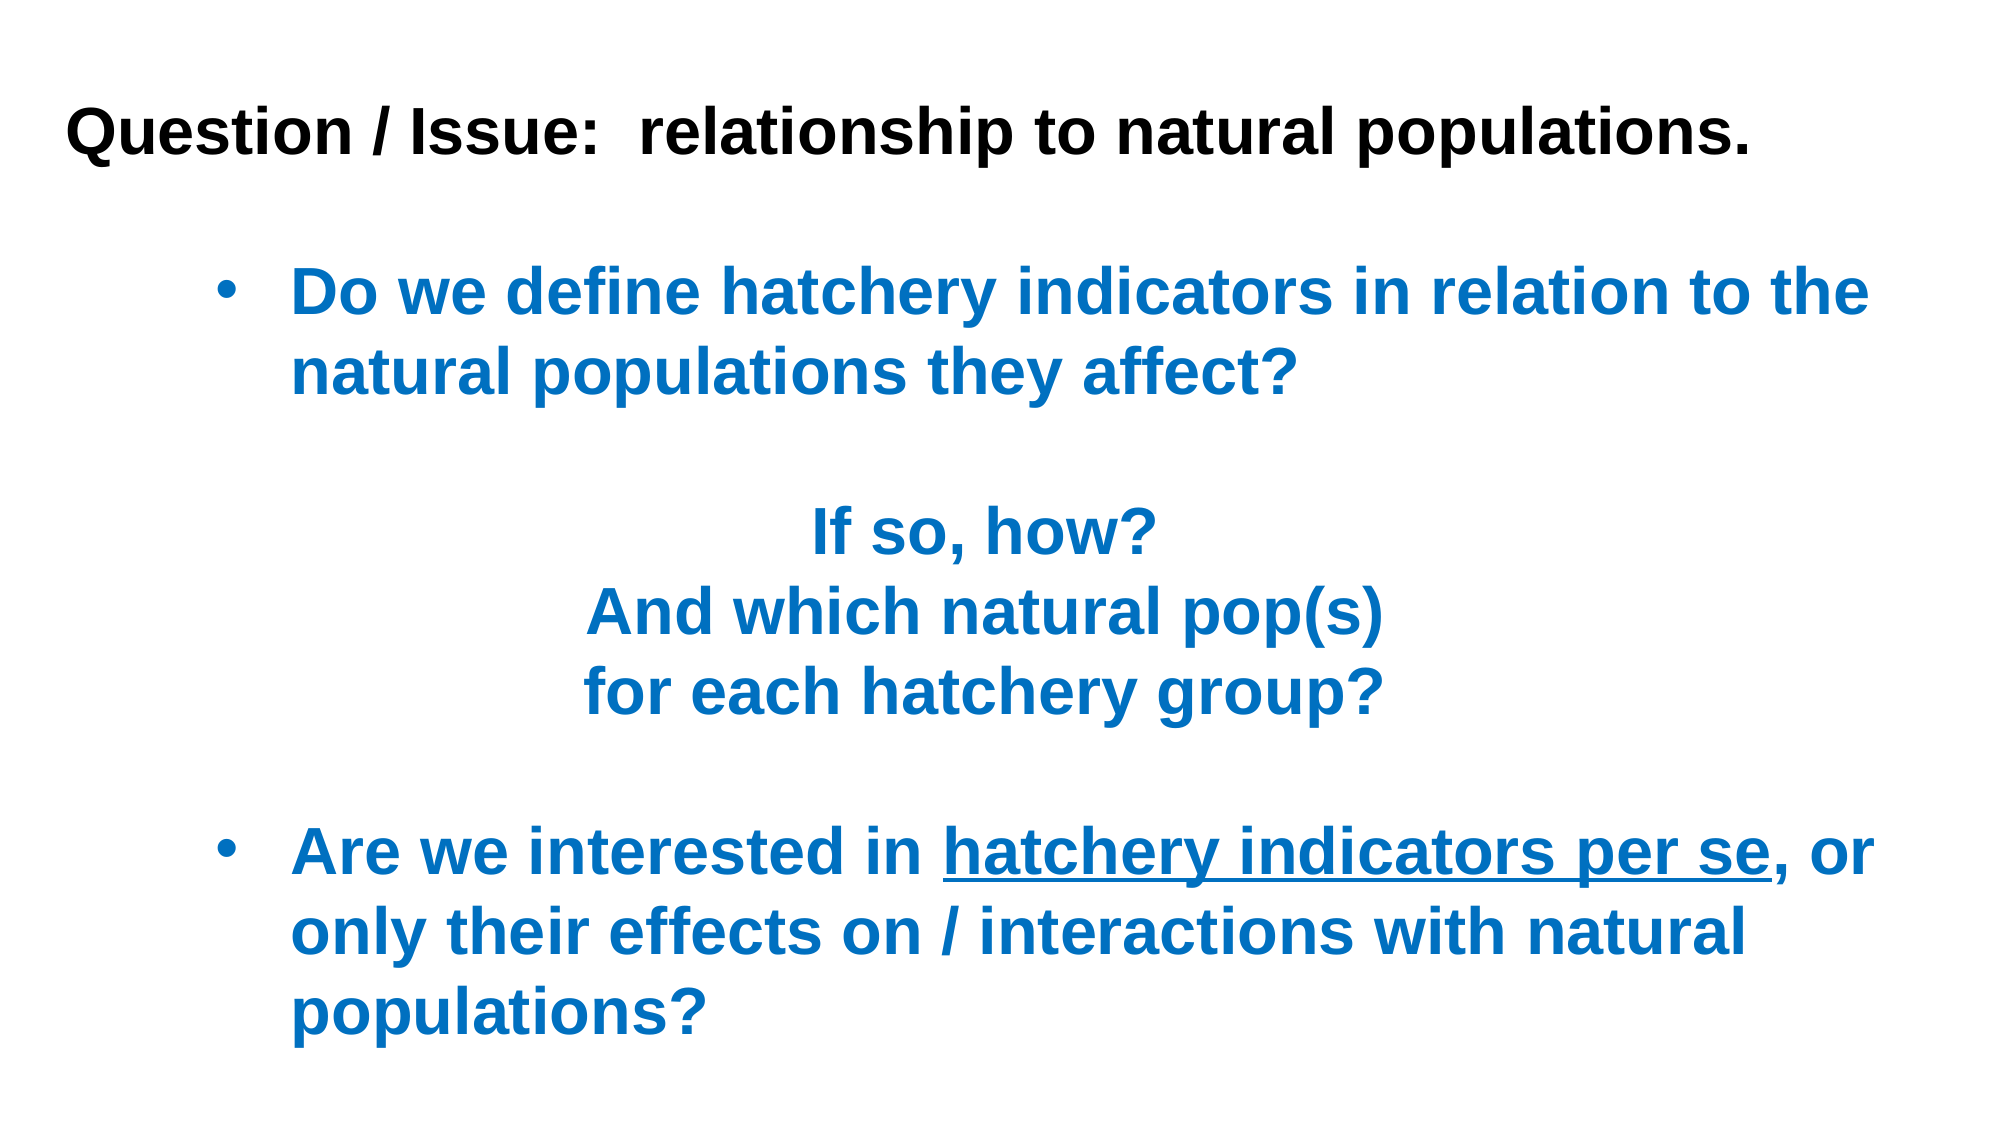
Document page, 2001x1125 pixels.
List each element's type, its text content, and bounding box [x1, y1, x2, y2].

text_box Question / Issue: relationship to natural populations. Do we define hatchery indicators in relation to the natural populations they affect? If so, how? And which natural pop(s) for each hatchery group? Are we interested in hatchery indicators per se, or only their effects on / interactions with natural populations? [50, 80, 1921, 1055]
